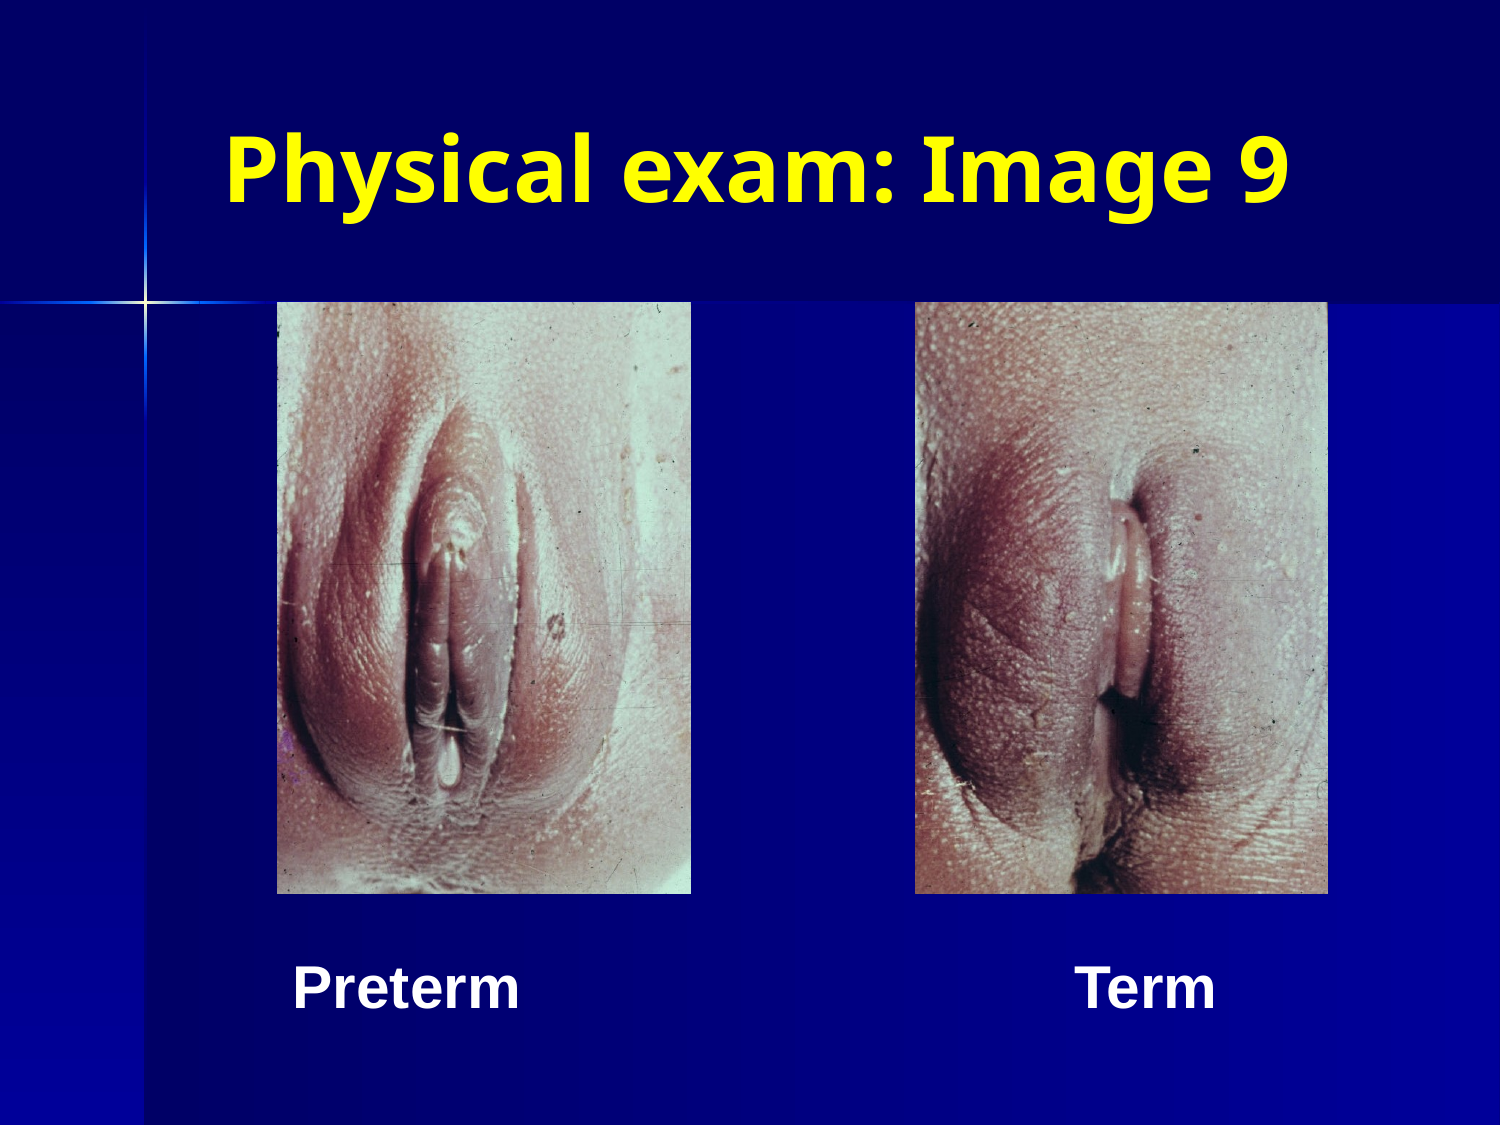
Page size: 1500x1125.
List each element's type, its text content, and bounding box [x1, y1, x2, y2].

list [915, 302, 1329, 894]
text_box Physical exam: Image 9 [147, 71, 1367, 260]
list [277, 302, 691, 894]
text_box Preterm Term [277, 940, 1329, 1029]
